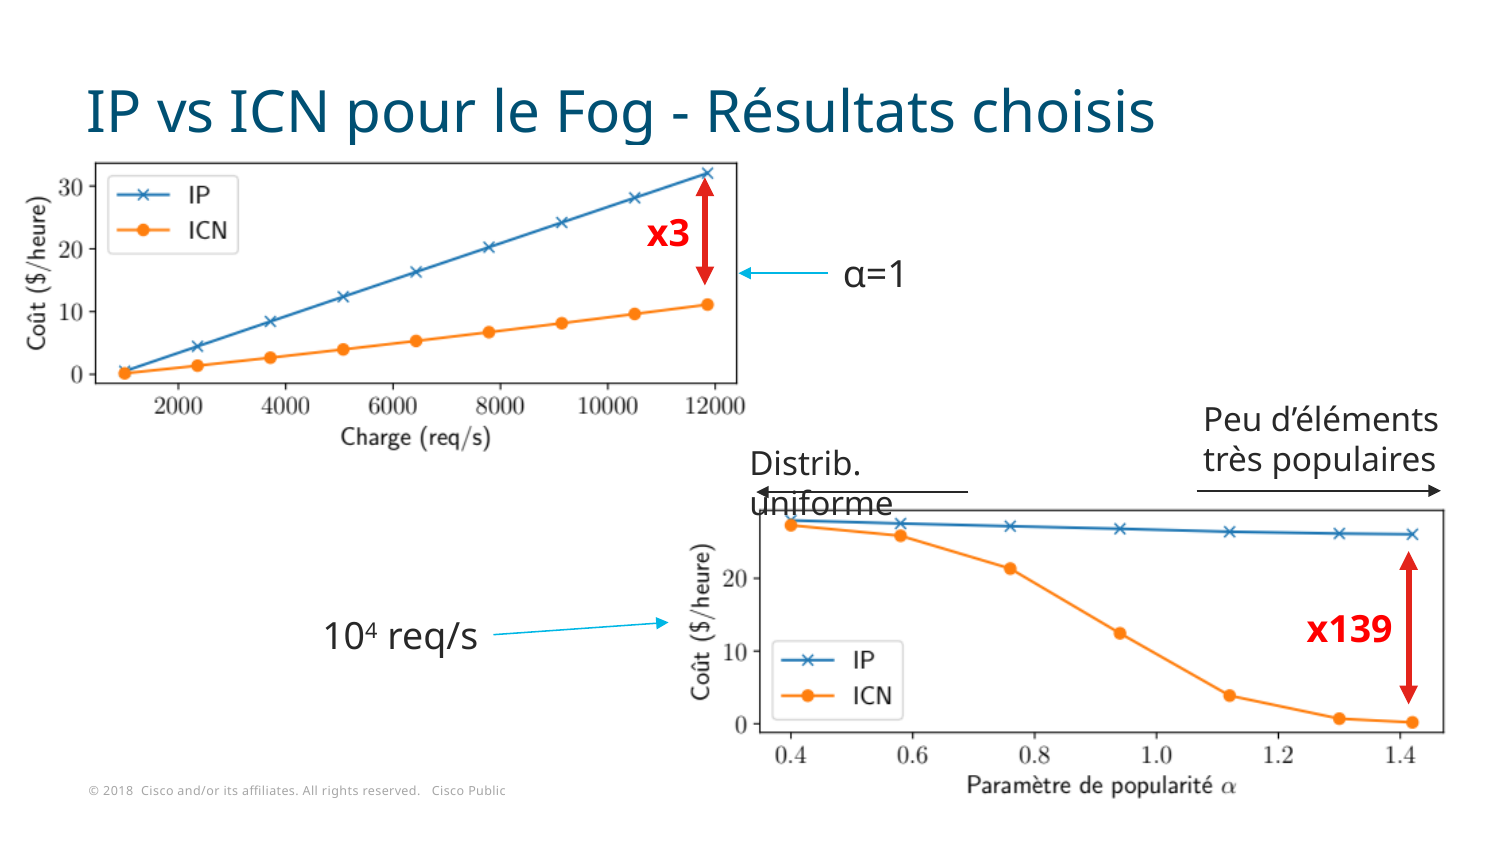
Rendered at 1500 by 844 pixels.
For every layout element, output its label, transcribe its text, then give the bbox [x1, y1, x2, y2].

text_box α=1 [828, 242, 969, 303]
title IP vs ICN pour le Fog - Résultats choisis [71, 55, 1441, 176]
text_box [495, 622, 669, 636]
picture [676, 491, 1462, 809]
text_box 104 req/s [307, 604, 494, 665]
text_box Distrib. uniforme [734, 435, 1024, 490]
text_box Peu d’éléments très populaires [1188, 390, 1478, 485]
picture [13, 144, 757, 462]
